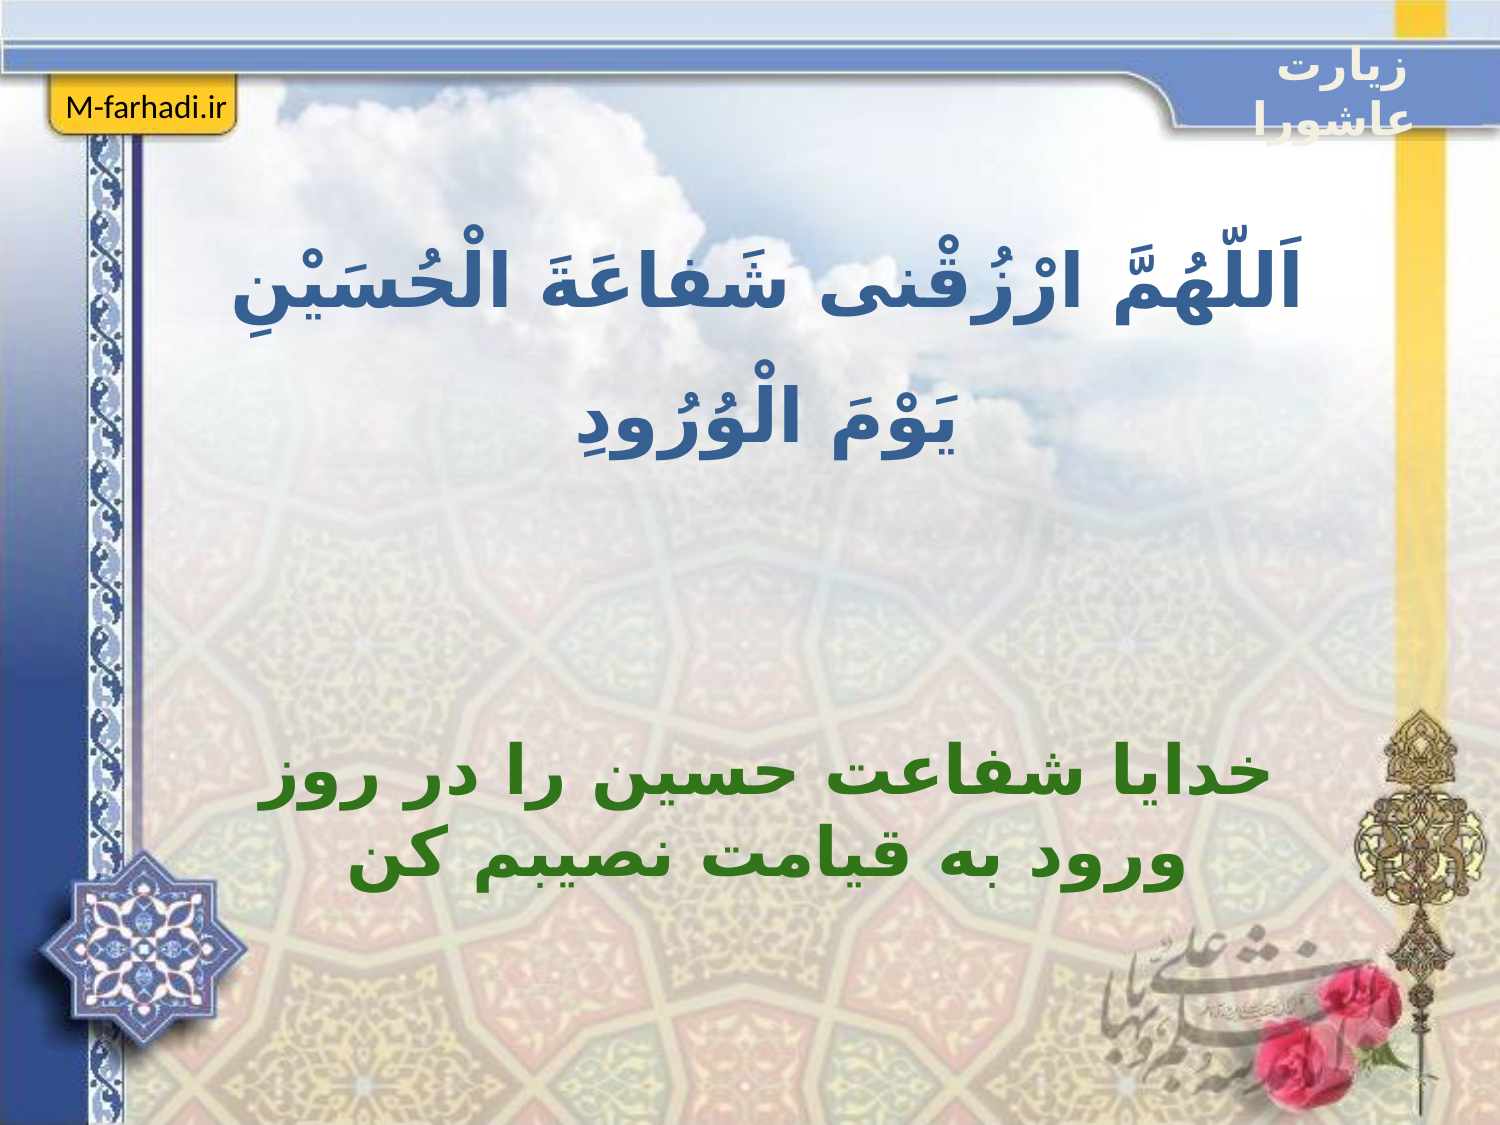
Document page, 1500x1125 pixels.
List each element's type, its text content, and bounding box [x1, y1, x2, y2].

picture [0, 0, 1500, 1125]
text_box زیارت عاشورا [1185, 52, 1484, 127]
text_box M-farhadi.ir [41, 78, 242, 173]
text_box اَللّهُمَّ ارْزُقْنى شَفاعَةَ الْحُسَيْنِ يَوْمَ الْوُرُودِ [182, 179, 1353, 465]
text_box خدايا شفاعت حسين را در روز ورود به قيامت نصيبم كن [231, 718, 1306, 898]
